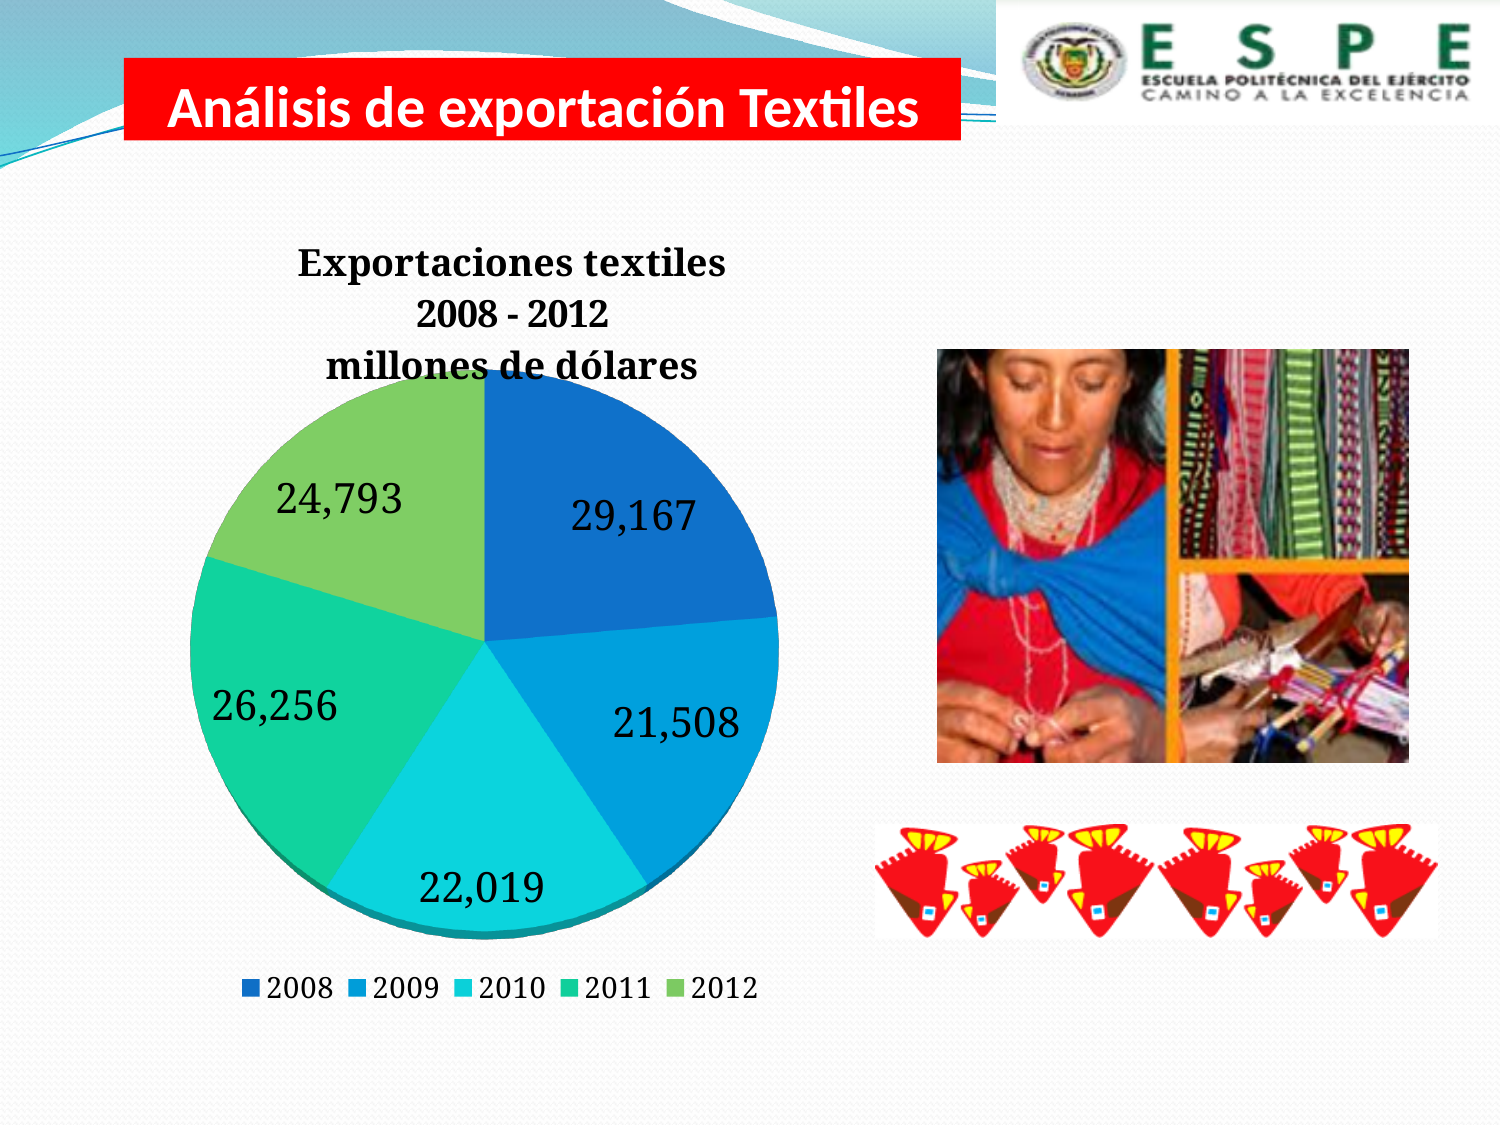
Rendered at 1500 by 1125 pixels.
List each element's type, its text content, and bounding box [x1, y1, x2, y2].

picture [995, 0, 1500, 126]
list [932, 824, 1438, 938]
picture [937, 349, 1409, 763]
chart [99, 199, 926, 1026]
text_box Análisis de exportación Textiles [152, 61, 936, 147]
text_box [122, 56, 963, 143]
